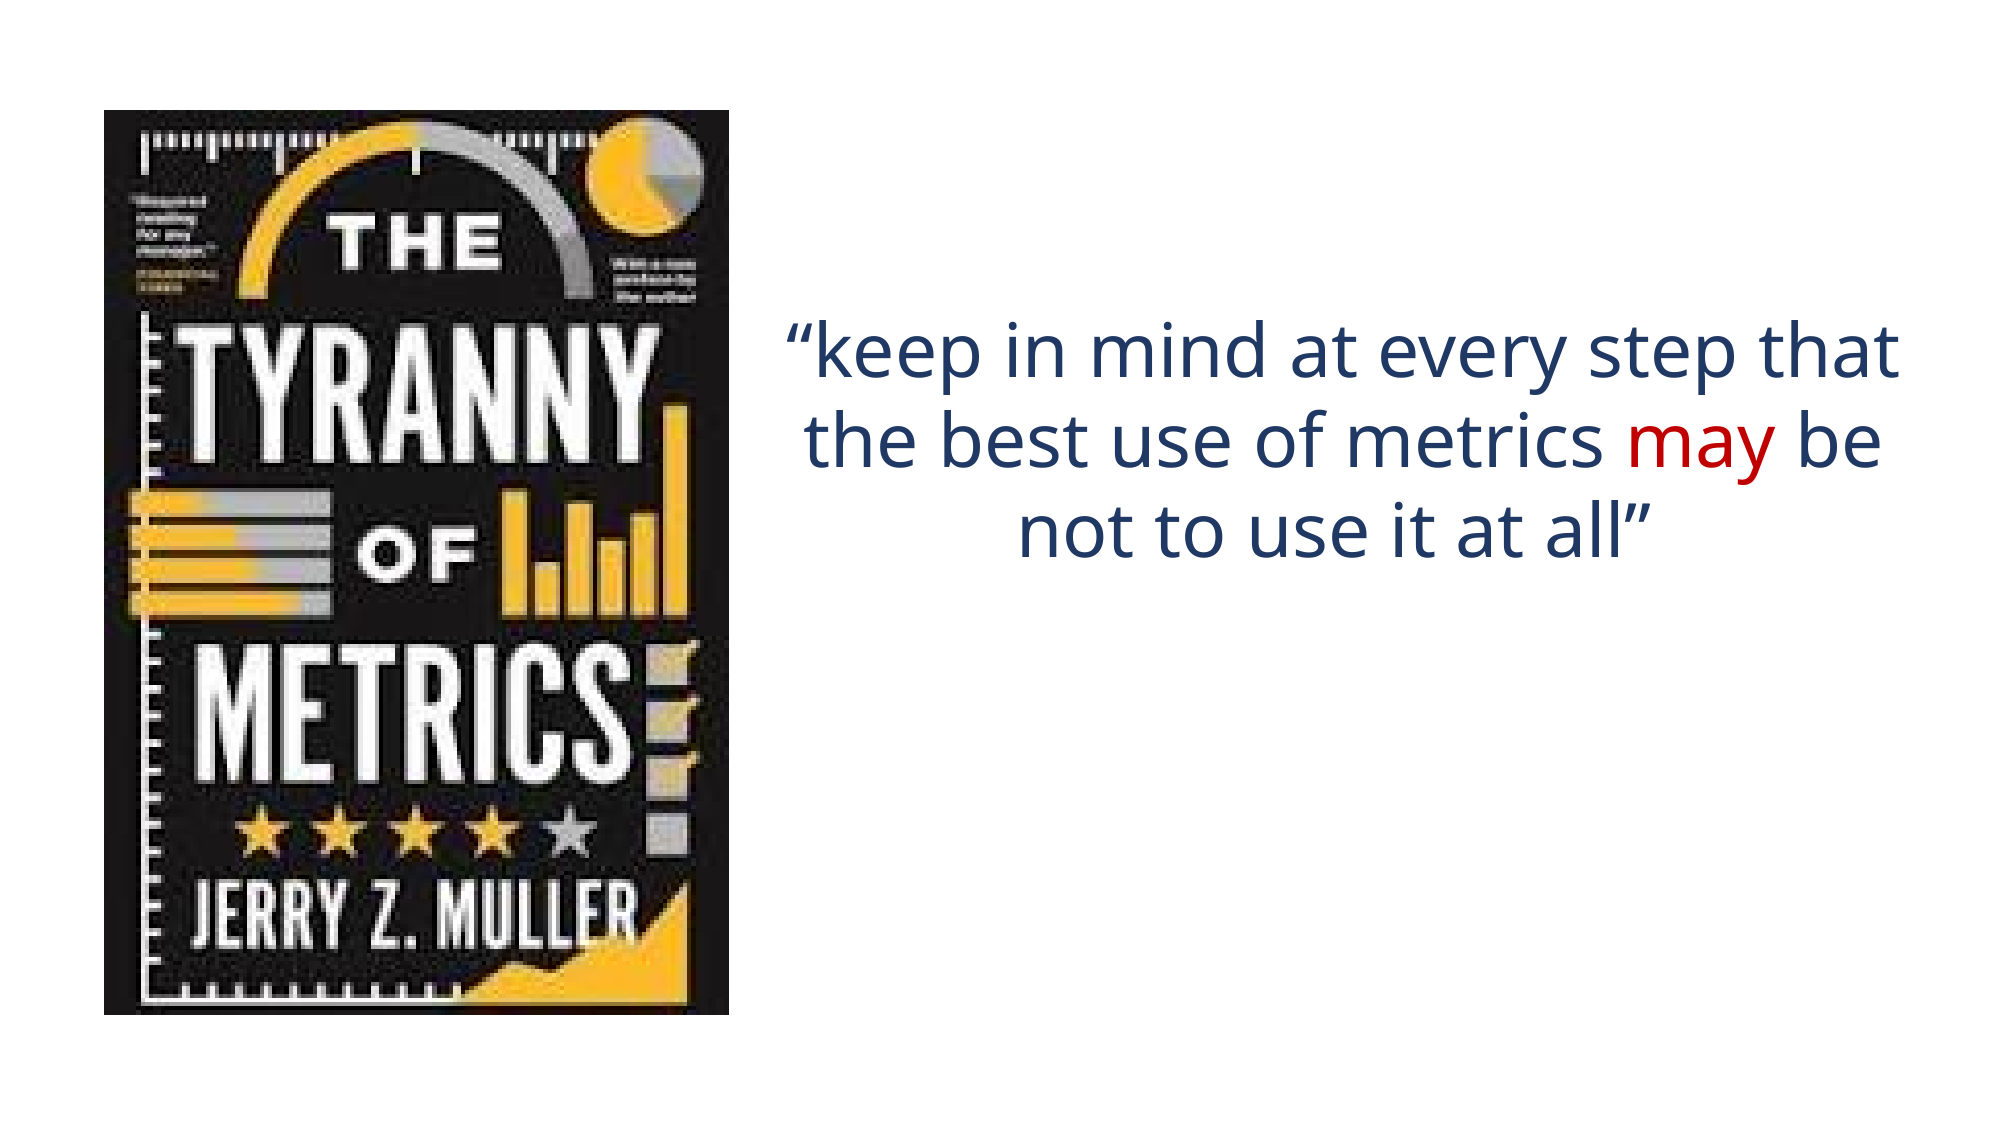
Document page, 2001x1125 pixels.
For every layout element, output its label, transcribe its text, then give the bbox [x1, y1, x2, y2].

picture [104, 110, 729, 1015]
text_box “keep in mind at every step that the best use of metrics may be not to use it at all” [767, 294, 1920, 760]
